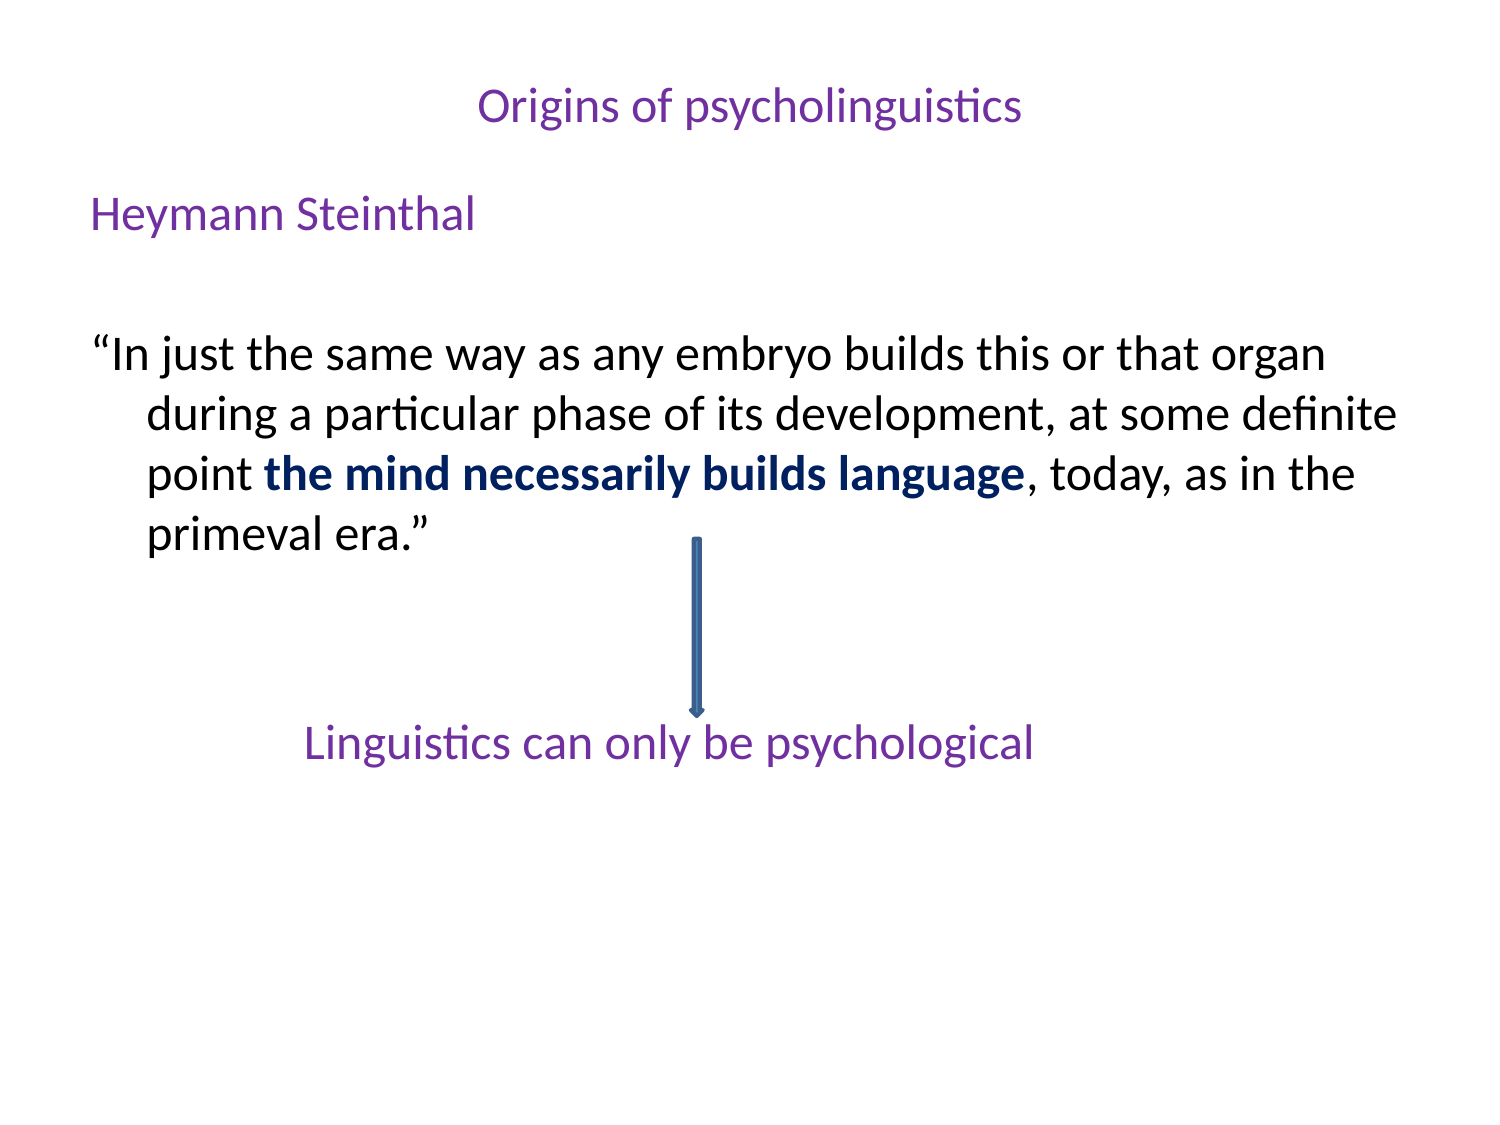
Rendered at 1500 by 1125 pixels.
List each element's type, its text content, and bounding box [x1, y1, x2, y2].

list Heymann Steinthal “In just the same way as any embryo builds this or that organ during a particular phase of its development, at some definite point the mind necessarily builds language, today, as in the primeval era.” Linguistics can only be psychological [75, 172, 1459, 1005]
text_box [688, 536, 705, 719]
title Origins of psycholinguistics [75, 45, 1425, 161]
